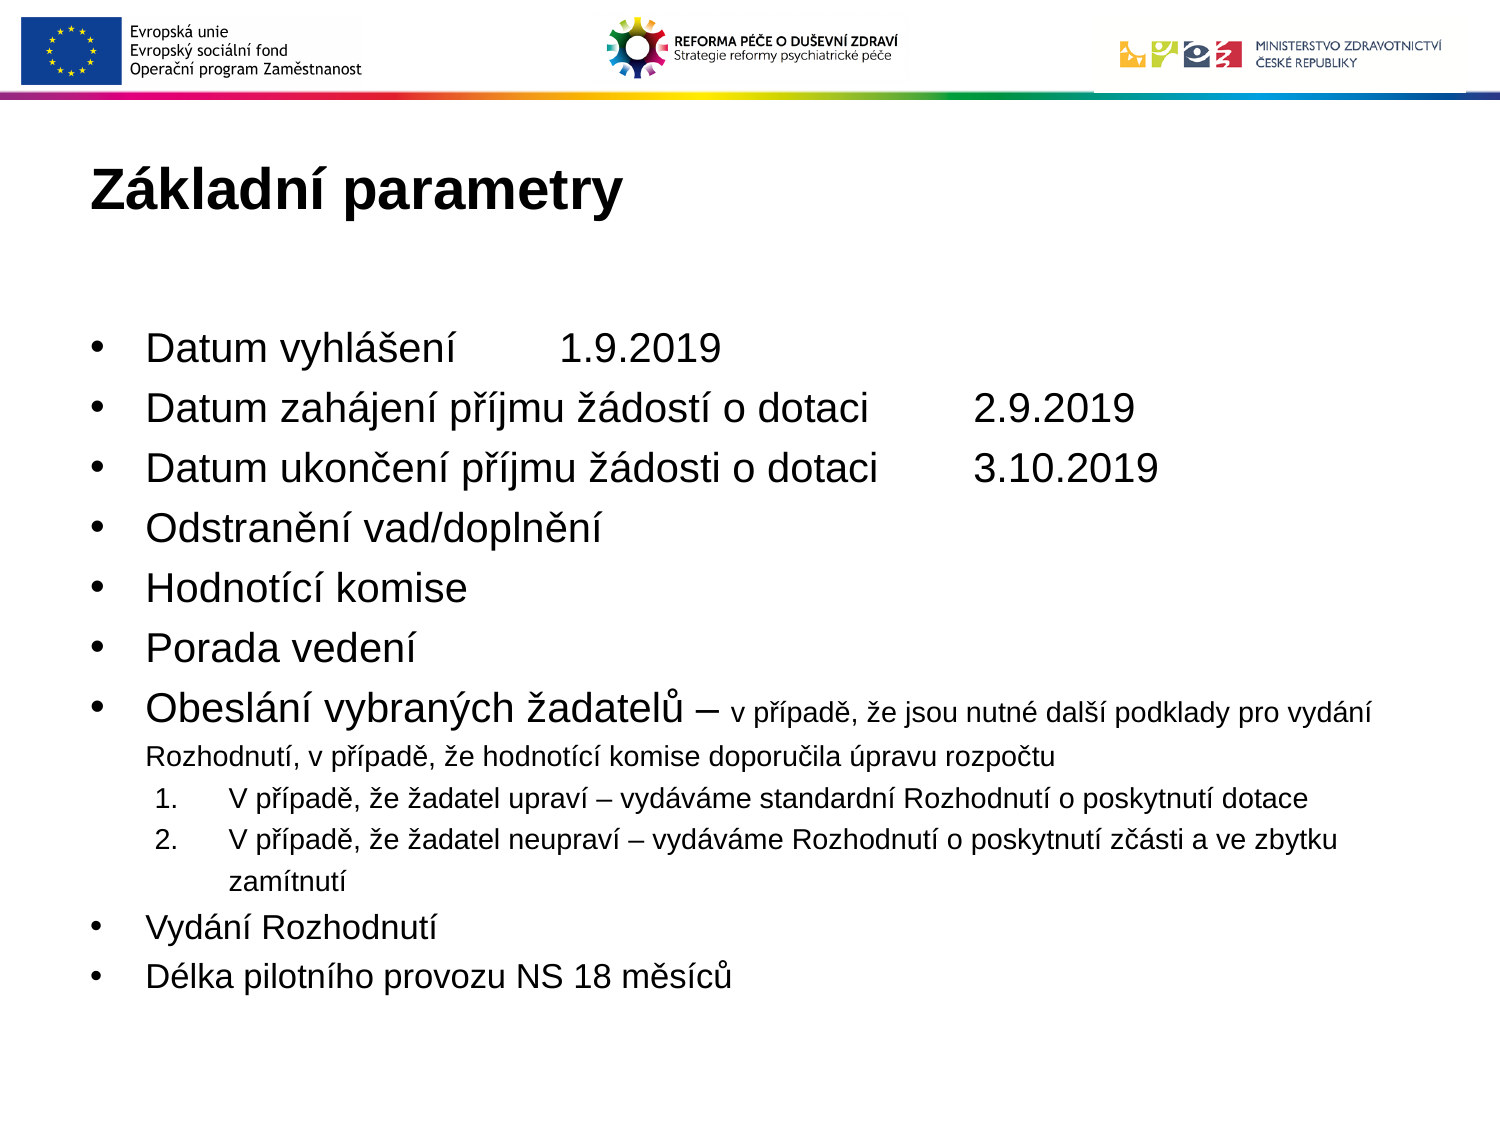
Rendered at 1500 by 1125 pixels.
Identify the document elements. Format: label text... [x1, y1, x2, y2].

title Základní parametry [75, 109, 1462, 263]
picture [19, 15, 362, 87]
picture [591, 12, 909, 83]
list Datum vyhlášení 1.9.2019 Datum zahájení příjmu žádostí o dotaci 2.9.2019 Datum ukončení příjmu žádosti o dotaci 3.10.2019 Odstranění vad/doplnění Hodnotící komise Porada vedení Obeslání vybraných žadatelů – v případě, že jsou nutné další podklady pro vydání Rozhodnutí, v případě, že hodnotící komise doporučila úpravu rozpočtu V případě, že žadatel upraví – vydáváme standardní Rozhodnutí o poskytnutí dotace V případě, že žadatel neupraví – vydáváme Rozhodnutí o poskytnutí zčásti a ve zbytku zamítnutí Vydání Rozhodnutí Délka pilotního provozu NS 18 měsíců [75, 262, 1425, 1005]
picture [0, 15, 1500, 100]
